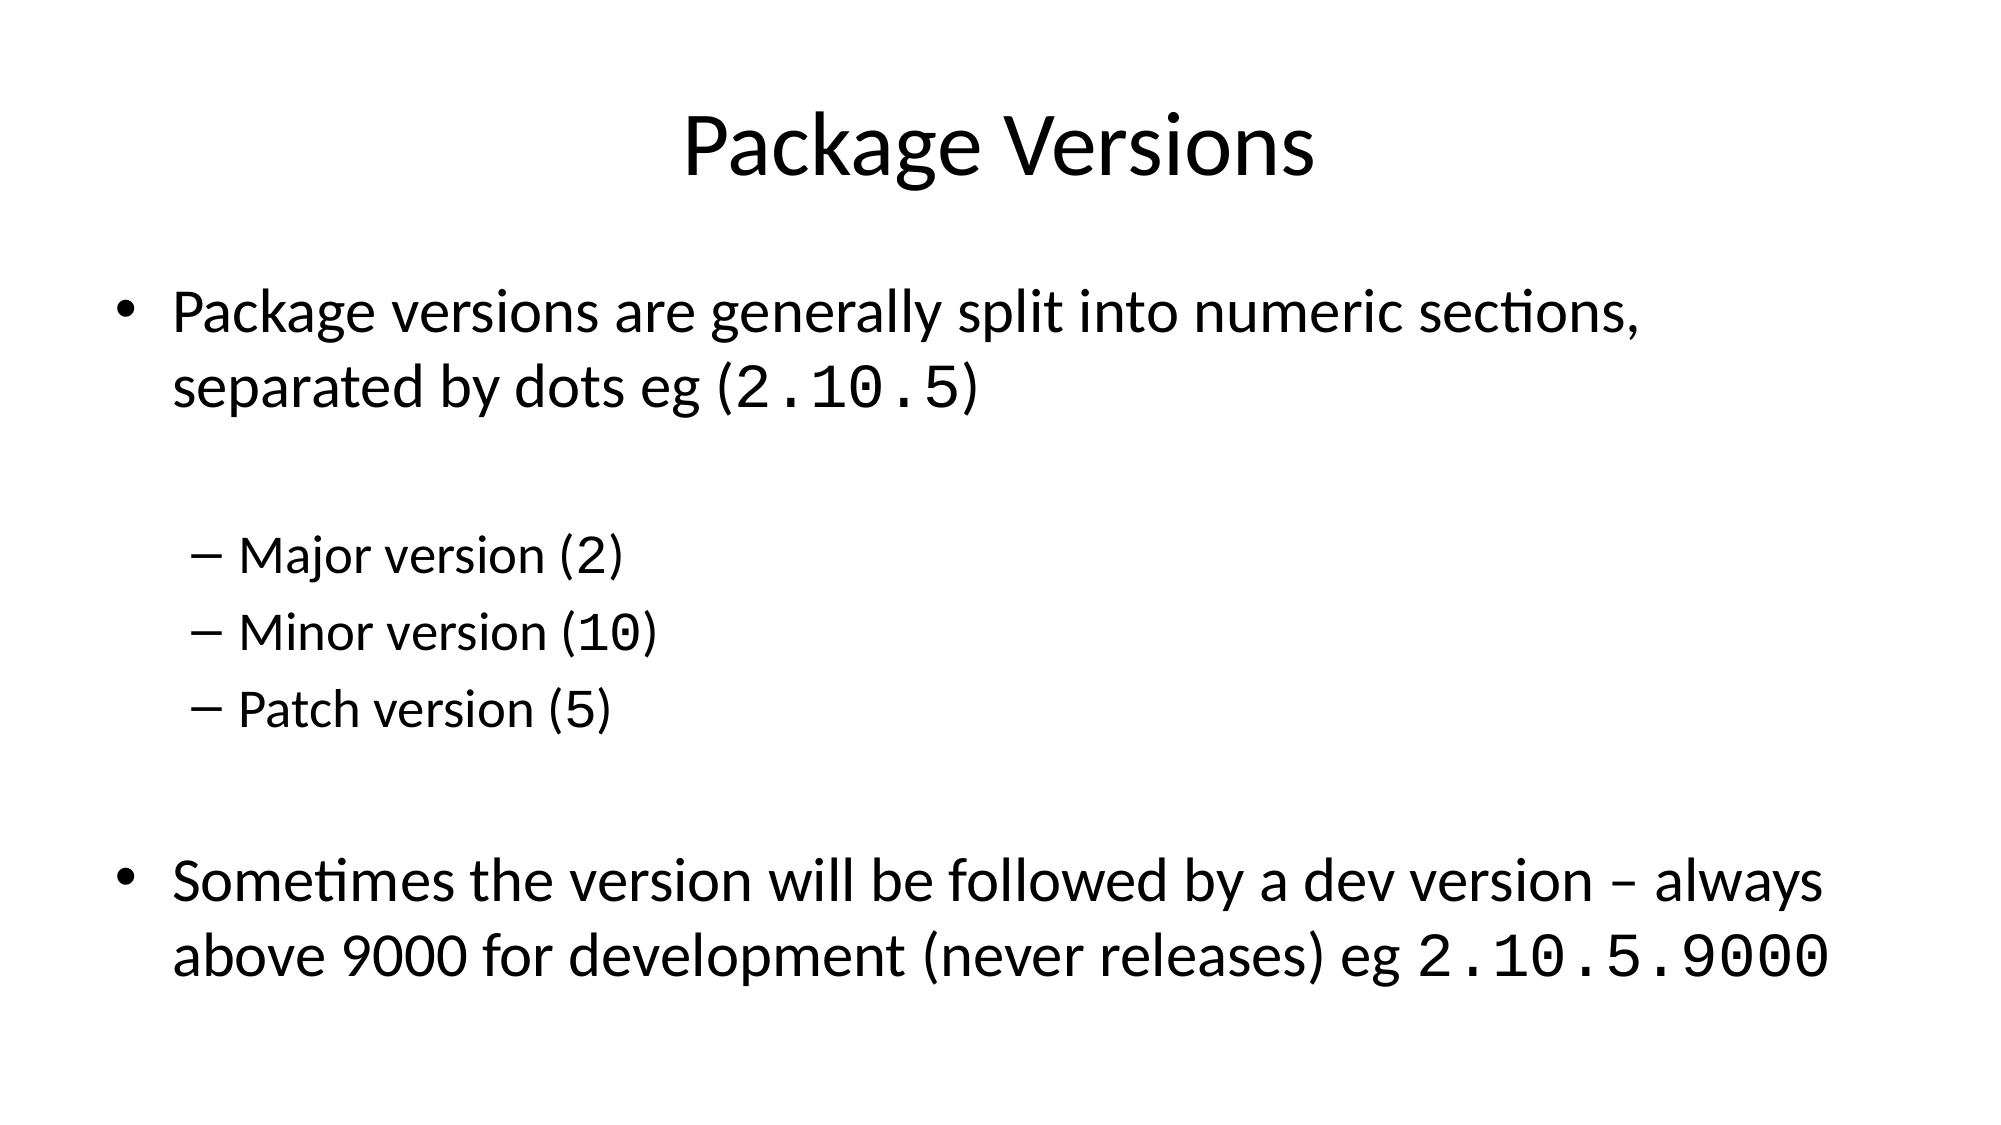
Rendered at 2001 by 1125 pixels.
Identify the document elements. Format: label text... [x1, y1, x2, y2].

list Package versions are generally split into numeric sections, separated by dots eg (2.10.5) Major version (2) Minor version (10) Patch version (5) Sometimes the version will be followed by a dev version – always above 9000 for development (never releases) eg 2.10.5.9000 [99, 262, 1900, 1005]
title Package Versions [99, 45, 1900, 233]
